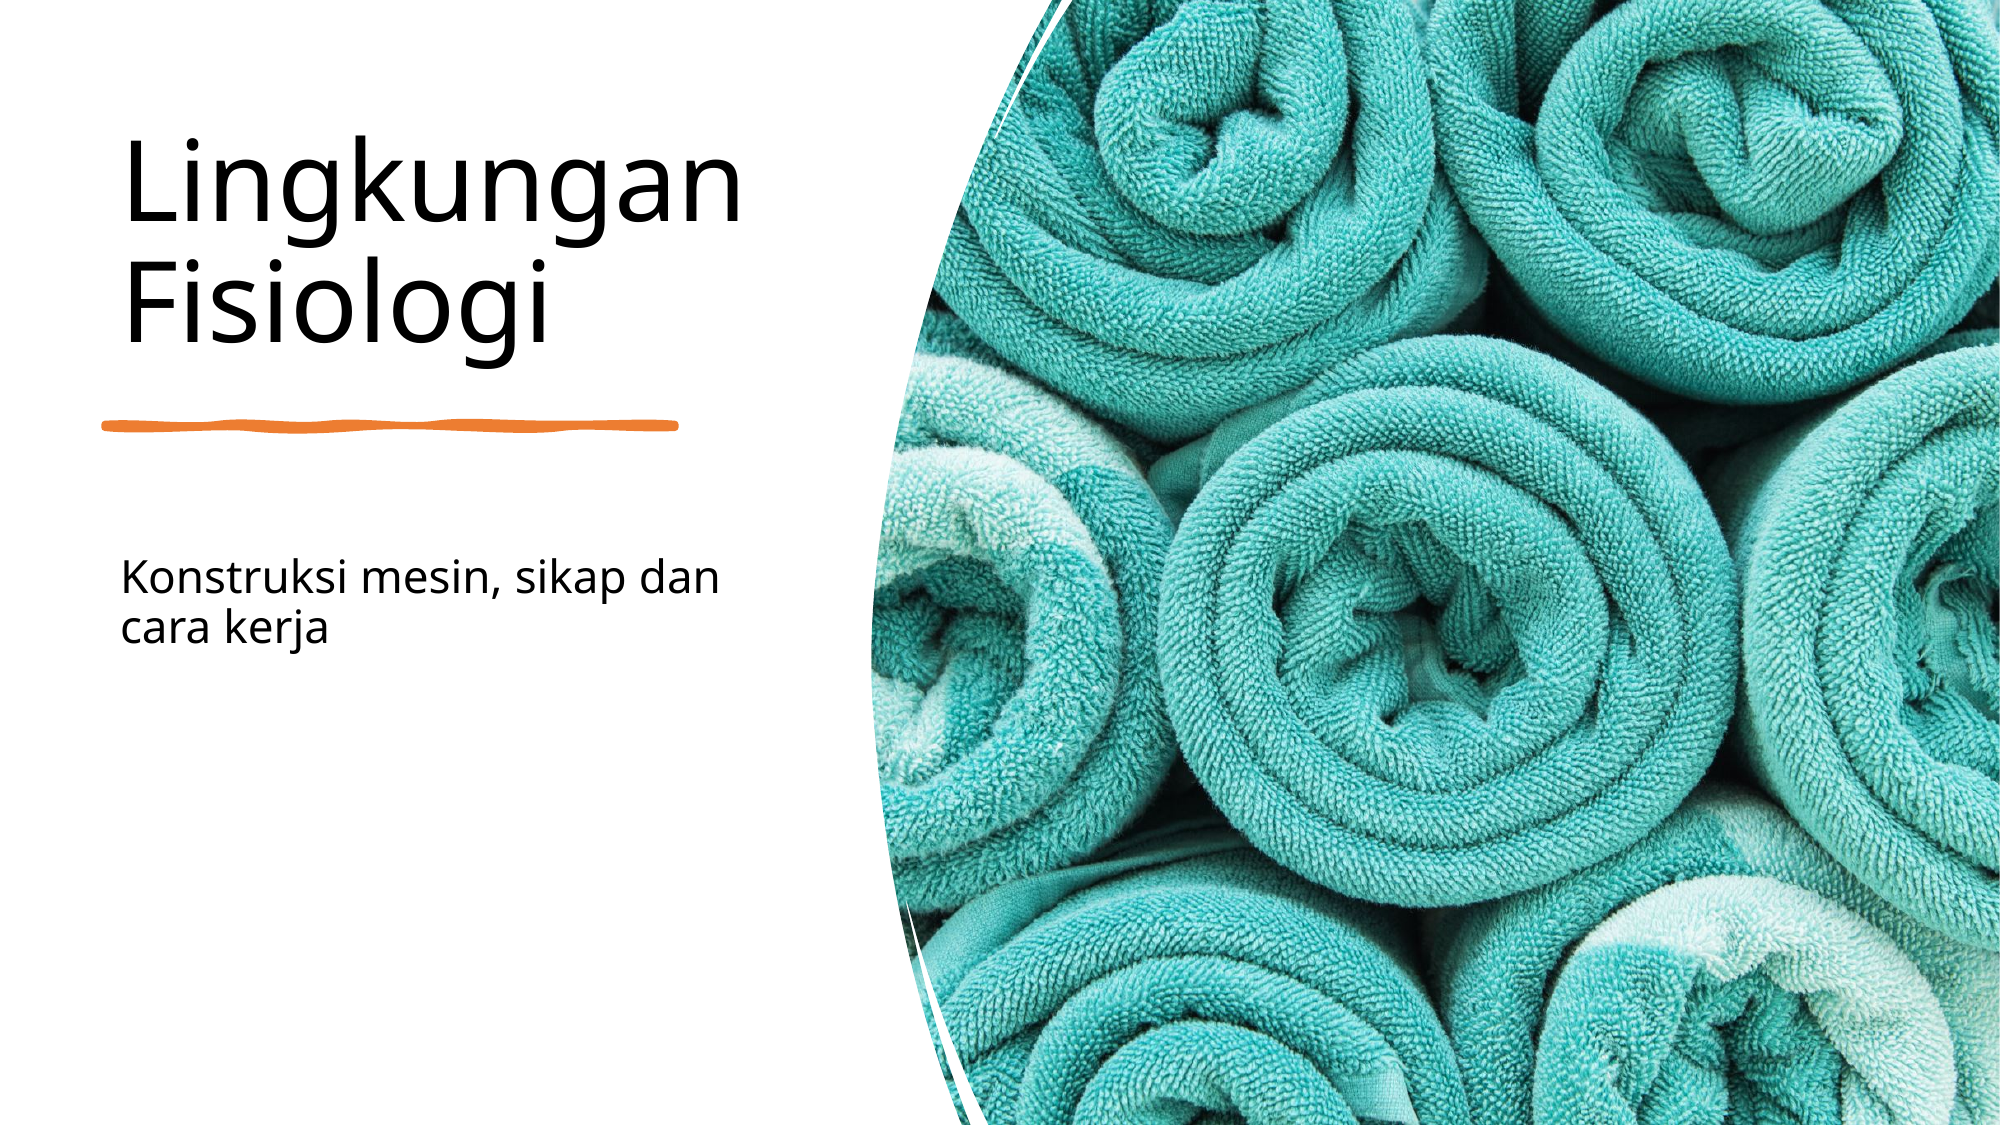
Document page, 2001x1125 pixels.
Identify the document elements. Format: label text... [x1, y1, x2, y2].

text_box [103, 421, 676, 431]
picture [871, 0, 2000, 1125]
title Lingkungan Fisiologi [105, 53, 822, 375]
text_box [0, 0, 871, 1125]
list Konstruksi mesin, sikap dan cara kerja [105, 471, 802, 1016]
